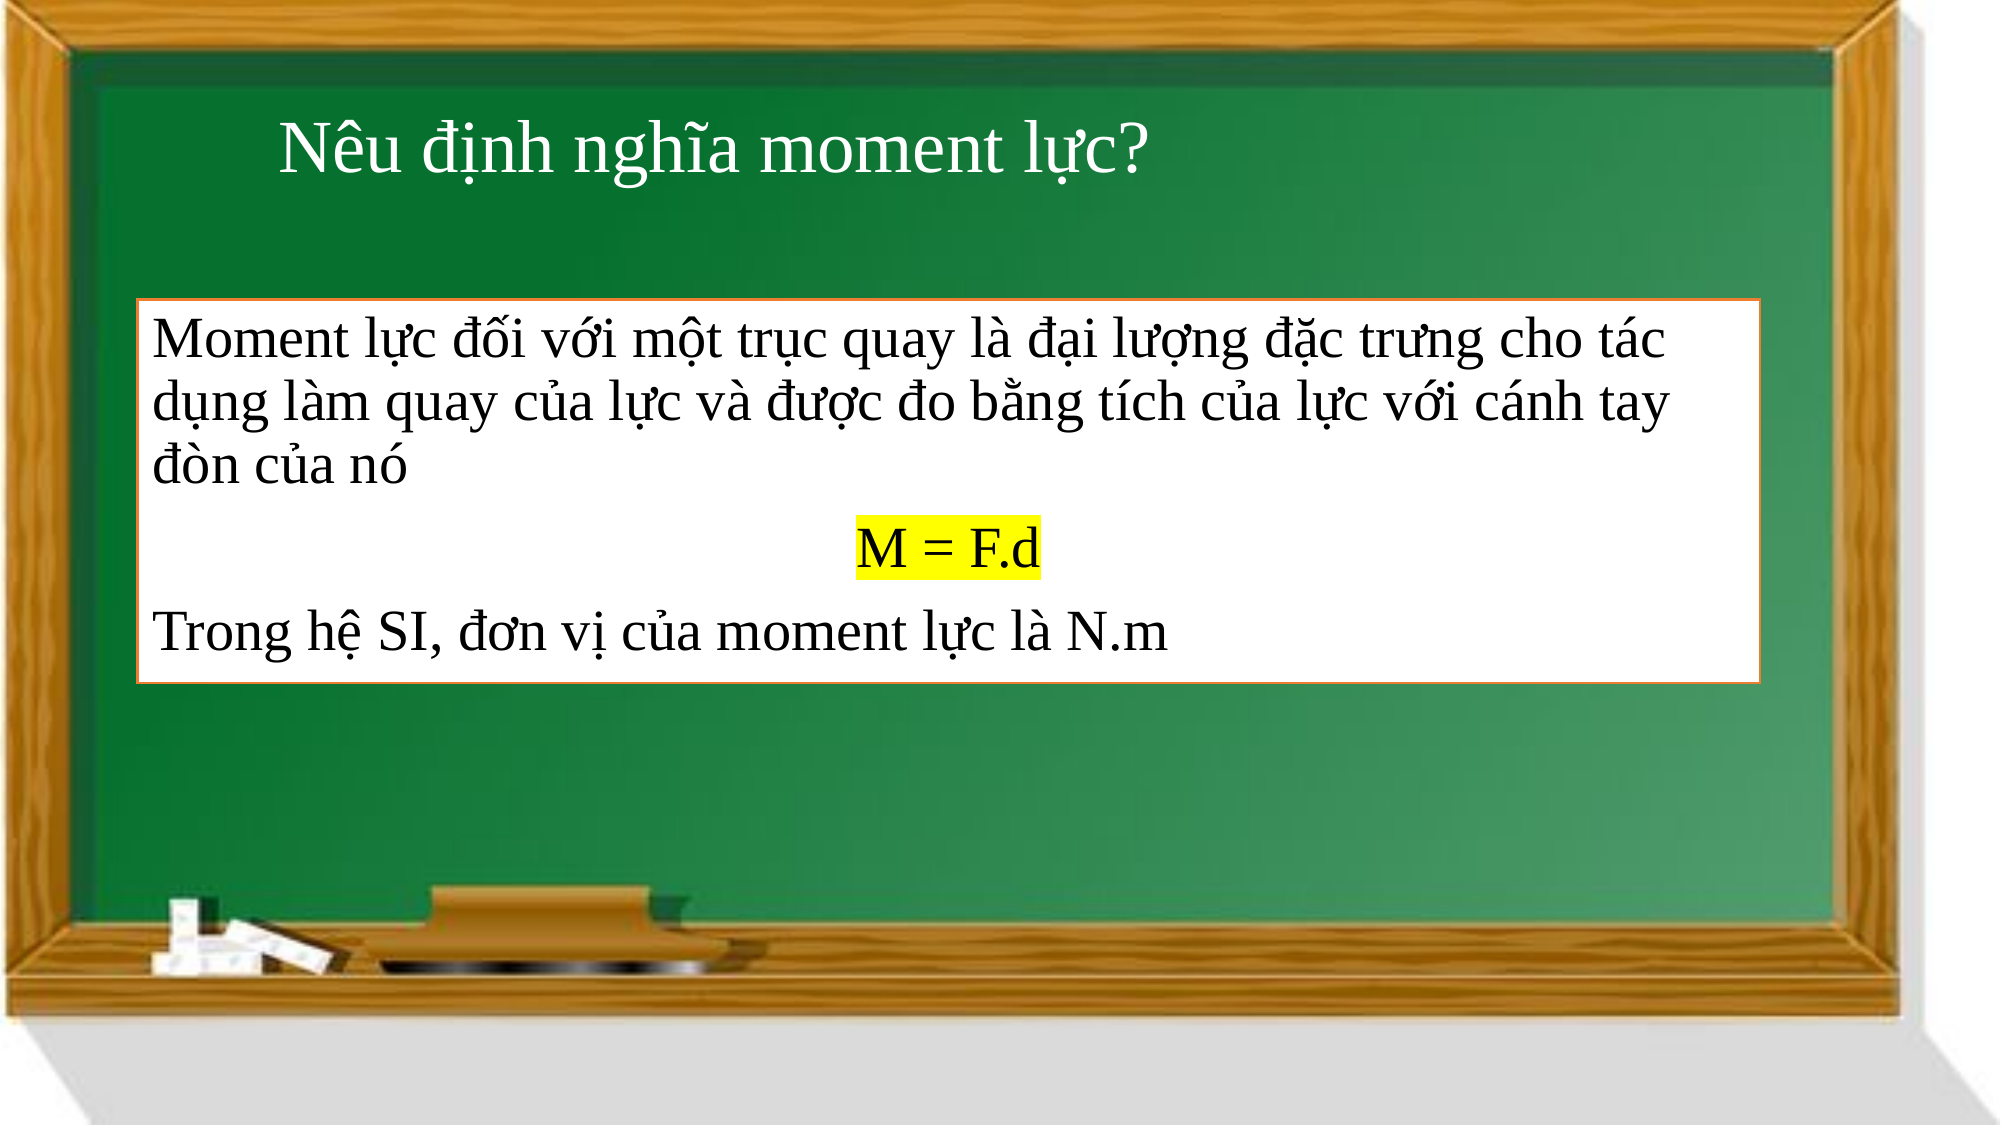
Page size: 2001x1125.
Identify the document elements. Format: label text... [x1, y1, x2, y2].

list Moment lực đối với một trục quay là đại lượng đặc trưng cho tác dụng làm quay của lực và được đo bằng tích của lực với cánh tay đòn của nó M = F.d Trong hệ SI, đơn vị của moment lực là N.m [136, 298, 1761, 684]
picture [0, 0, 2001, 1125]
title Nêu định nghĩa moment lực? [263, 39, 1207, 258]
